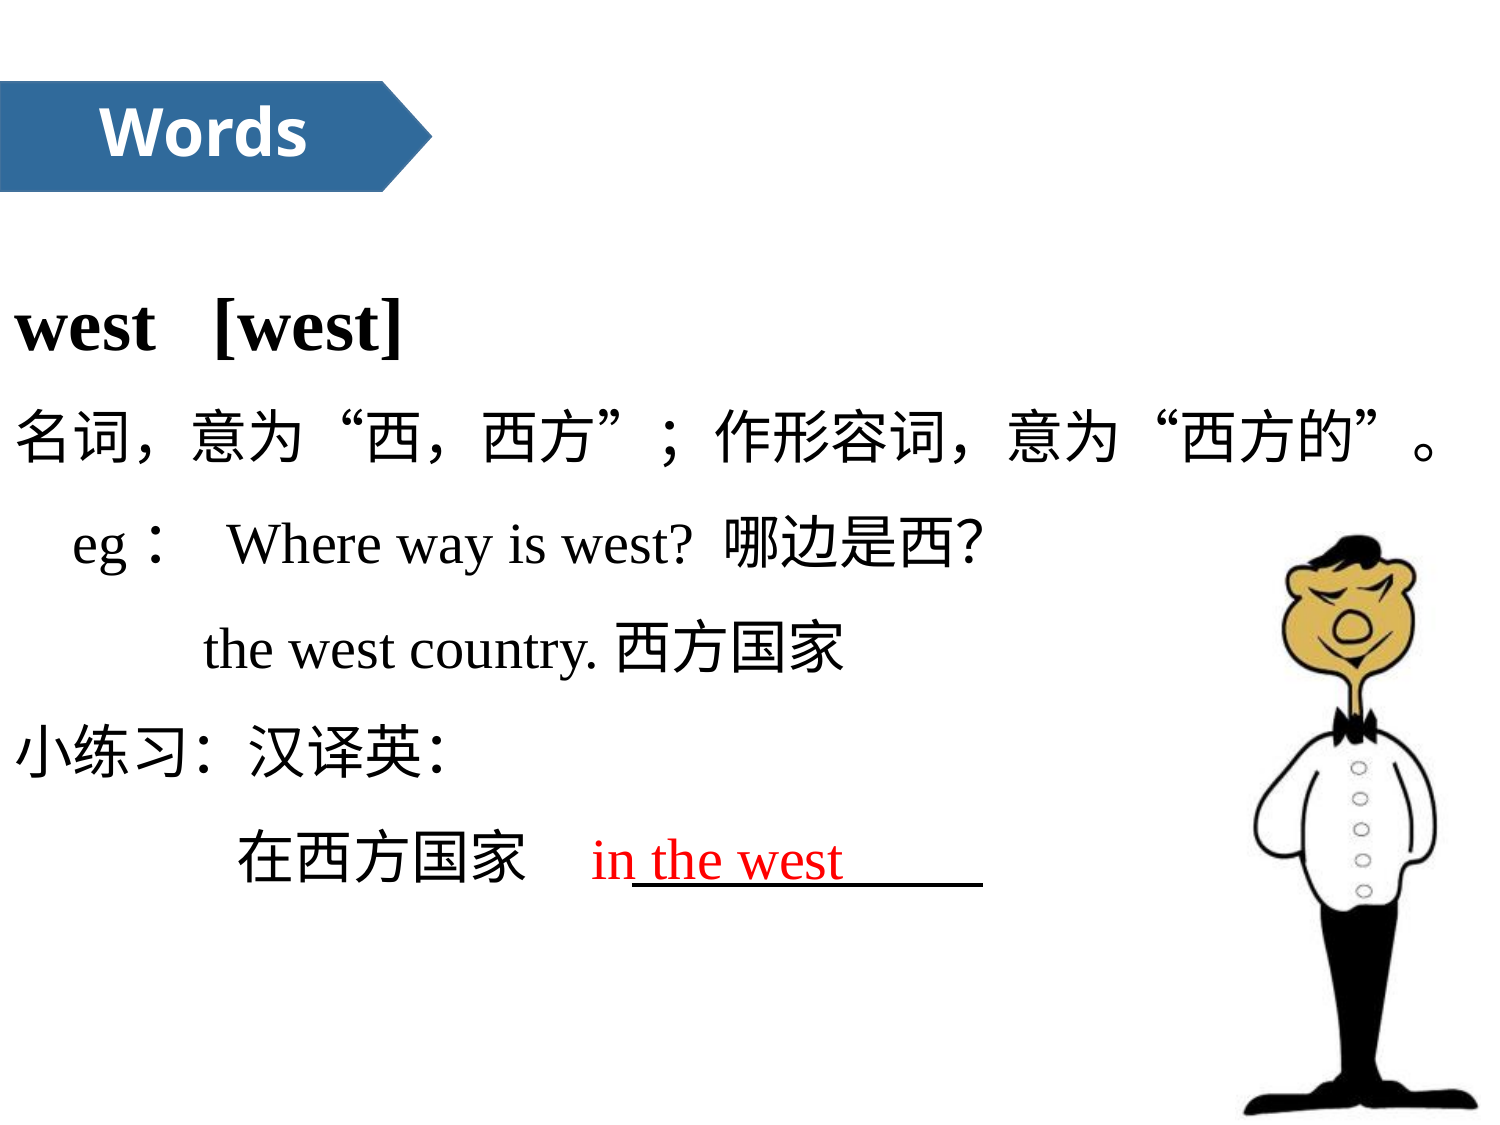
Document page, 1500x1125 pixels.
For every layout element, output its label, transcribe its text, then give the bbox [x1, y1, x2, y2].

title Words [85, 91, 339, 176]
text_box in the west [576, 779, 860, 900]
text_box west [west] 名词，意为“西，西方”；作形容词，意为“西方的”。 eg： Where way is west? 哪边是西？ the west country.西方国家 小练习：汉译英： 在西方国家 [0, 222, 1500, 898]
picture [1235, 531, 1481, 1125]
